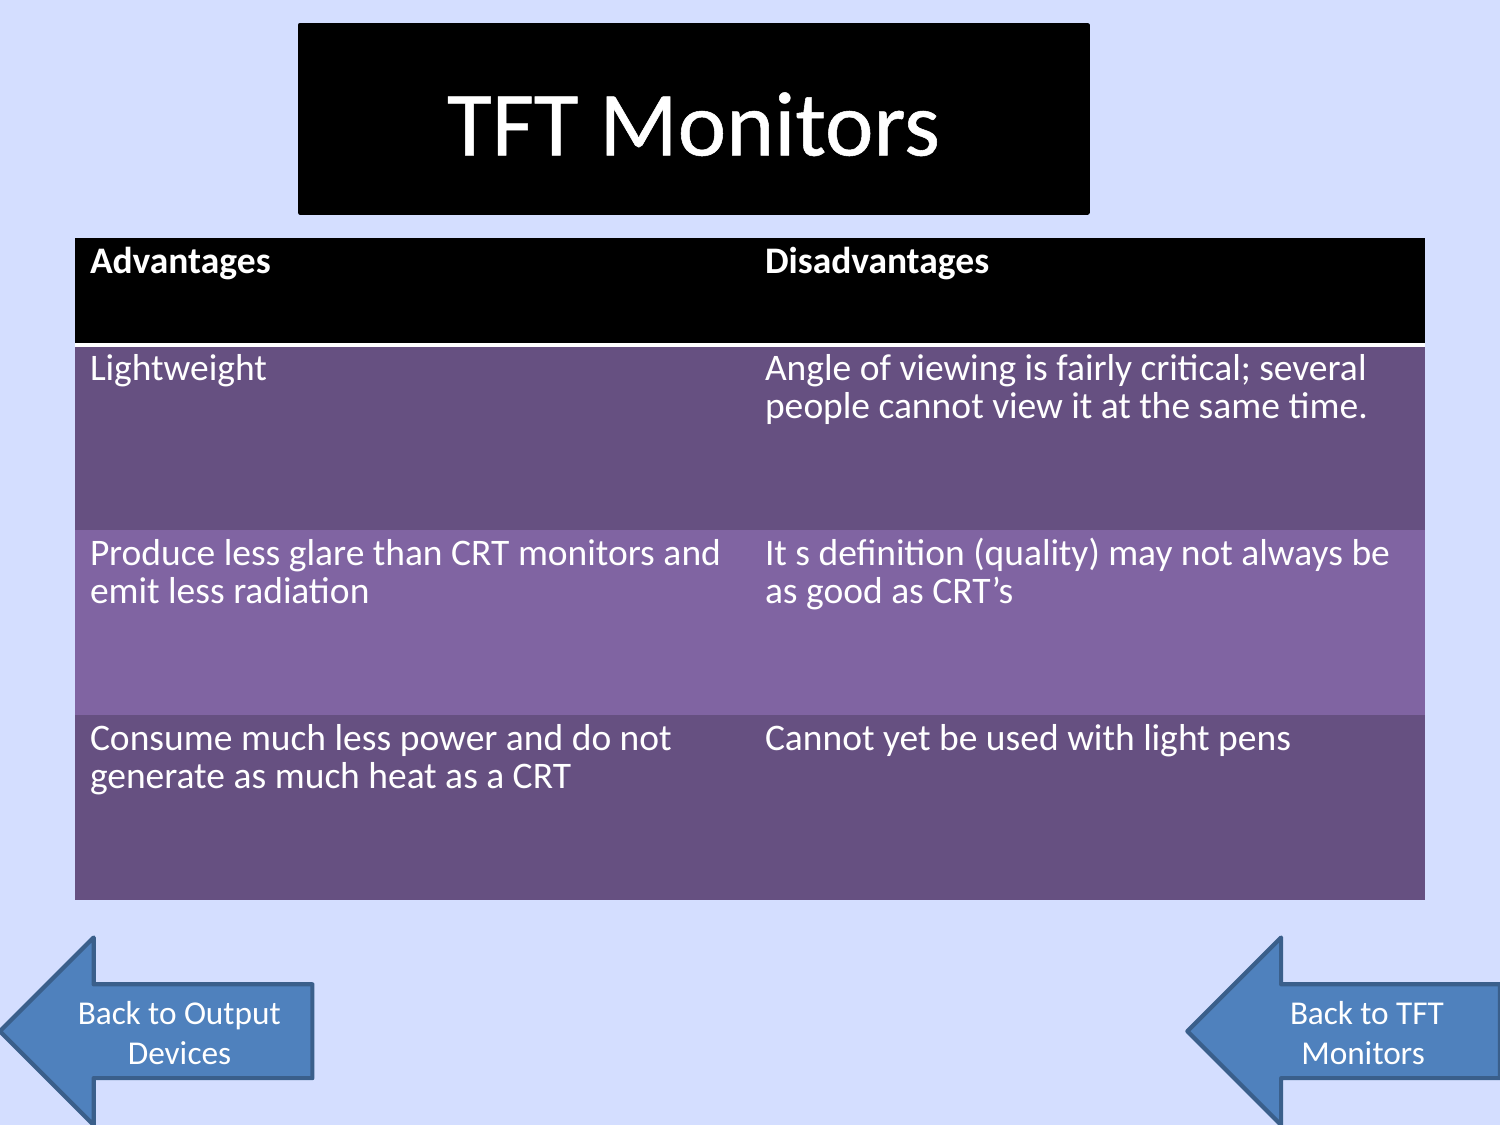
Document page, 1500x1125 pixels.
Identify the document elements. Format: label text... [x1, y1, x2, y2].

table_header Disadvantages [750, 238, 1425, 343]
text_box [0, 937, 1500, 1125]
table_header Advantages [75, 238, 750, 343]
table_cell Cannot yet be used with light pens [750, 715, 1425, 900]
title TFT Monitors [298, 23, 1090, 215]
table_cell It s definition (quality) may not always be as good as CRT’s [750, 530, 1425, 715]
table_cell Lightweight [75, 347, 750, 530]
table_cell Produce less glare than CRT monitors and emit less radiation [75, 530, 750, 715]
table_cell Consume much less power and do not generate as much heat as a CRT [75, 715, 750, 900]
table_cell Angle of viewing is fairly critical; several people cannot view it at the same time. [750, 347, 1425, 530]
